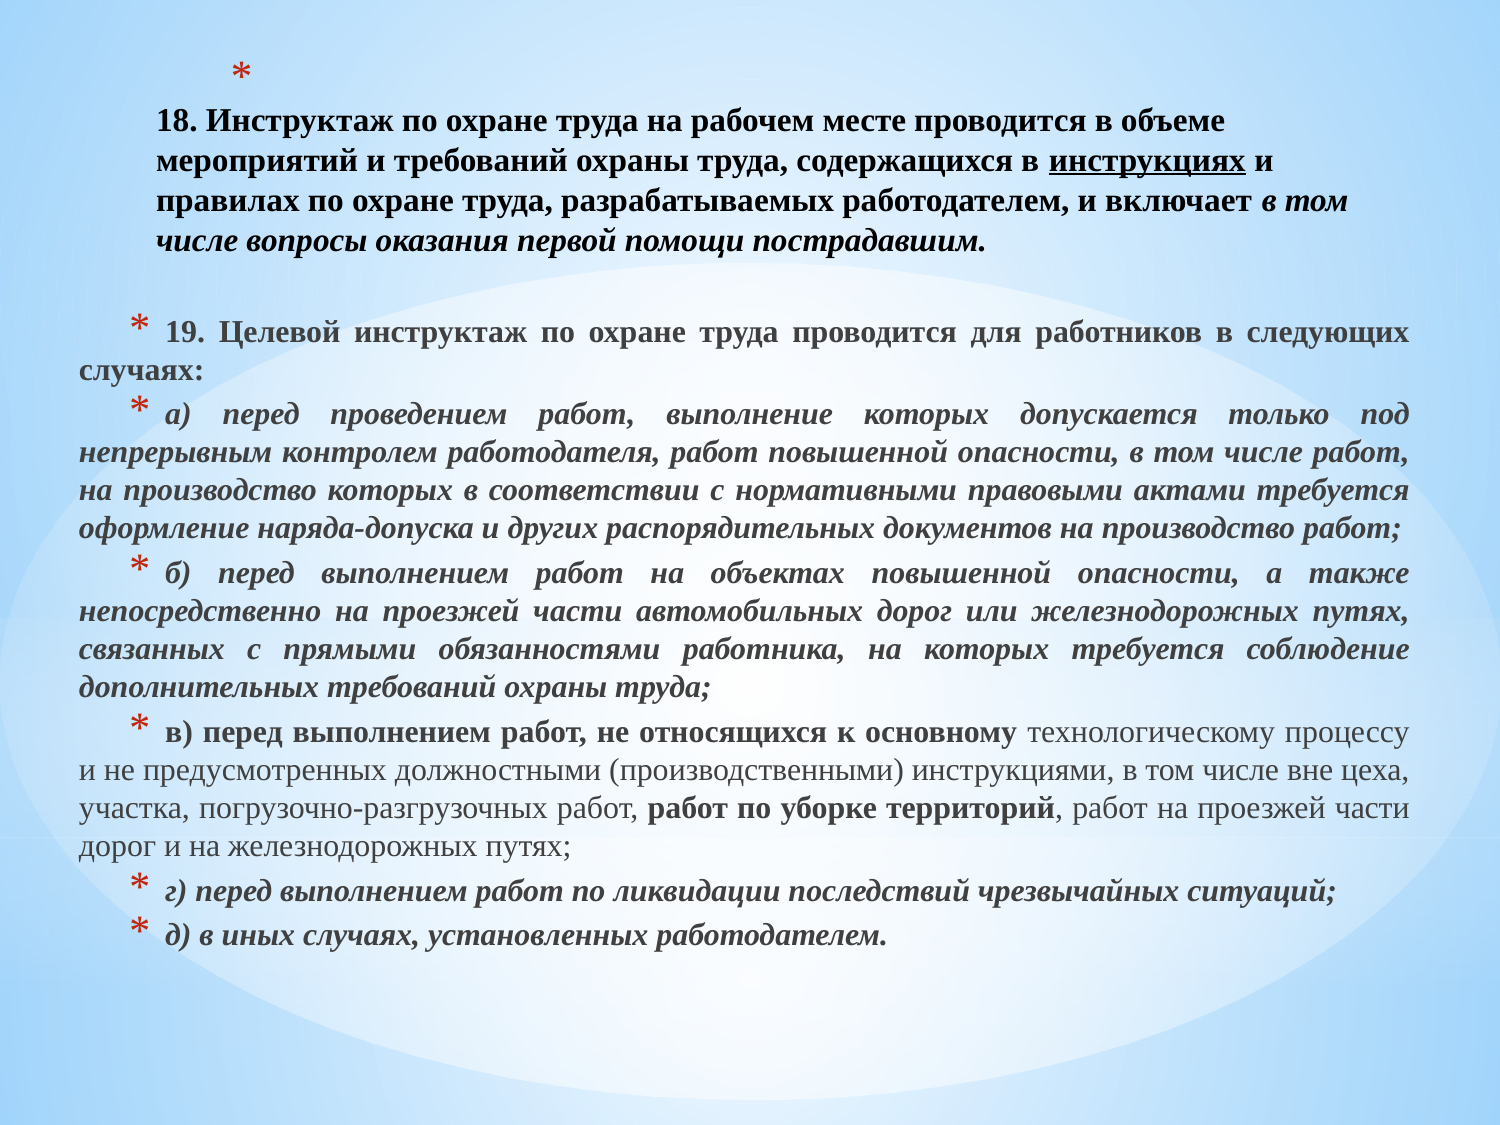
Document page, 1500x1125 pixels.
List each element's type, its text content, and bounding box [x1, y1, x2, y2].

list 19. Целевой инструктаж по охране труда проводится для работников в следующих случаях: а) перед проведением работ, выполнение которых допускается только под непрерывным контролем работодателя, работ повышенной опасности, в том числе работ, на производство которых в соответствии с нормативными правовыми актами требуется оформление наряда-допуска и других распорядительных документов на производство работ; б) перед выполнением работ на объектах повышенной опасности, а также непосредственно на проезжей части автомобильных дорог или железнодорожных путях, связанных с прямыми обязанностями работника, на которых требуется соблюдение дополнительных требований охраны труда; в) перед выполнением работ, не относящихся к основному технологическому процессу и не предусмотренных должностными (производственными) инструкциями, в том числе вне цеха, участка, погрузочно-разгрузочных работ, работ по уборке территорий, работ на проезжей части дорог и на железнодорожных путях; г) перед выполнением работ по ликвидации последствий чрезвычайных ситуаций; д) в иных случаях, установленных работодателем. [29, 302, 1425, 1005]
title 18. Инструктаж по охране труда на рабочем месте проводится в объеме мероприятий и требований охраны труда, содержащихся в инструкциях и правилах по охране труда, разрабатываемых работодателем, и включает в том числе вопросы оказания первой помощи пострадавшим. [88, 54, 1412, 63]
